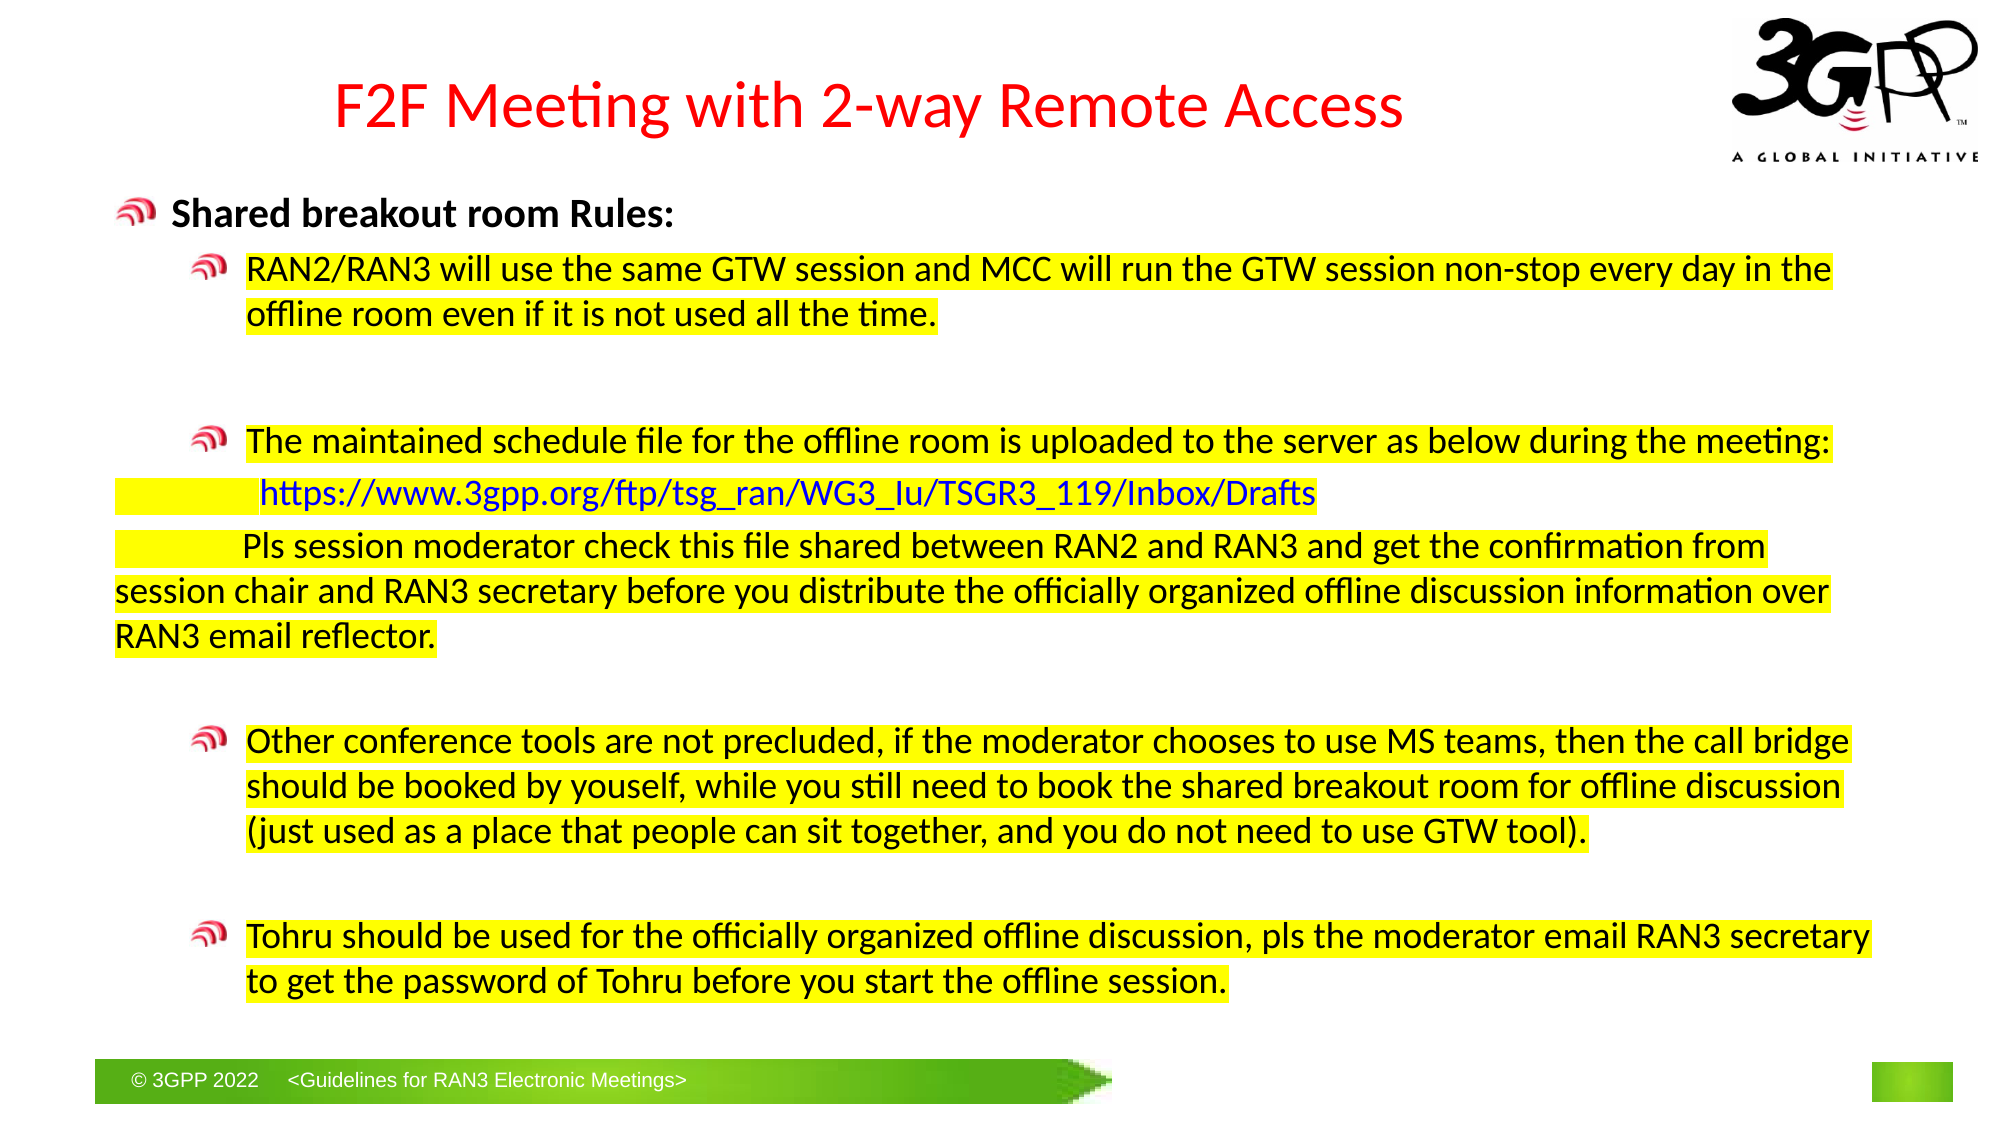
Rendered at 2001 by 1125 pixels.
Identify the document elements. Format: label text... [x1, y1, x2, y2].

list Shared breakout room Rules: RAN2/RAN3 will use the same GTW session and MCC will run the GTW session non-stop every day in the offline room even if it is not used all the time. The maintained schedule file for the offline room is uploaded to the server as below during the meeting: https://www.3gpp.org/ftp/tsg_ran/WG3_Iu/TSGR3_119/Inbox/Drafts Pls session moderator check this file shared between RAN2 and RAN3 and get the confirmation from session chair and RAN3 secretary before you distribute the officially organized offline discussion information over RAN3 email reflector. Other conference tools are not precluded, if the moderator chooses to use MS teams, then the call bridge should be booked by youself, while you still need to book the shared breakout room for offline discussion (just used as a place that people can sit together, and you do not need to use GTW tool). Tohru should be used for the officially organized offline discussion, pls the moderator email RAN3 secretary to get the password of Tohru before you start the offline session. [99, 178, 1901, 1057]
picture [189, 252, 227, 280]
picture [189, 919, 227, 947]
picture [95, 1059, 1112, 1104]
picture [189, 424, 227, 452]
title F2F Meeting with 2-way Remote Access [99, 22, 1595, 179]
slide_number [1866, 1065, 1954, 1102]
picture [114, 196, 156, 226]
picture [189, 724, 227, 752]
picture [1732, 18, 1978, 162]
